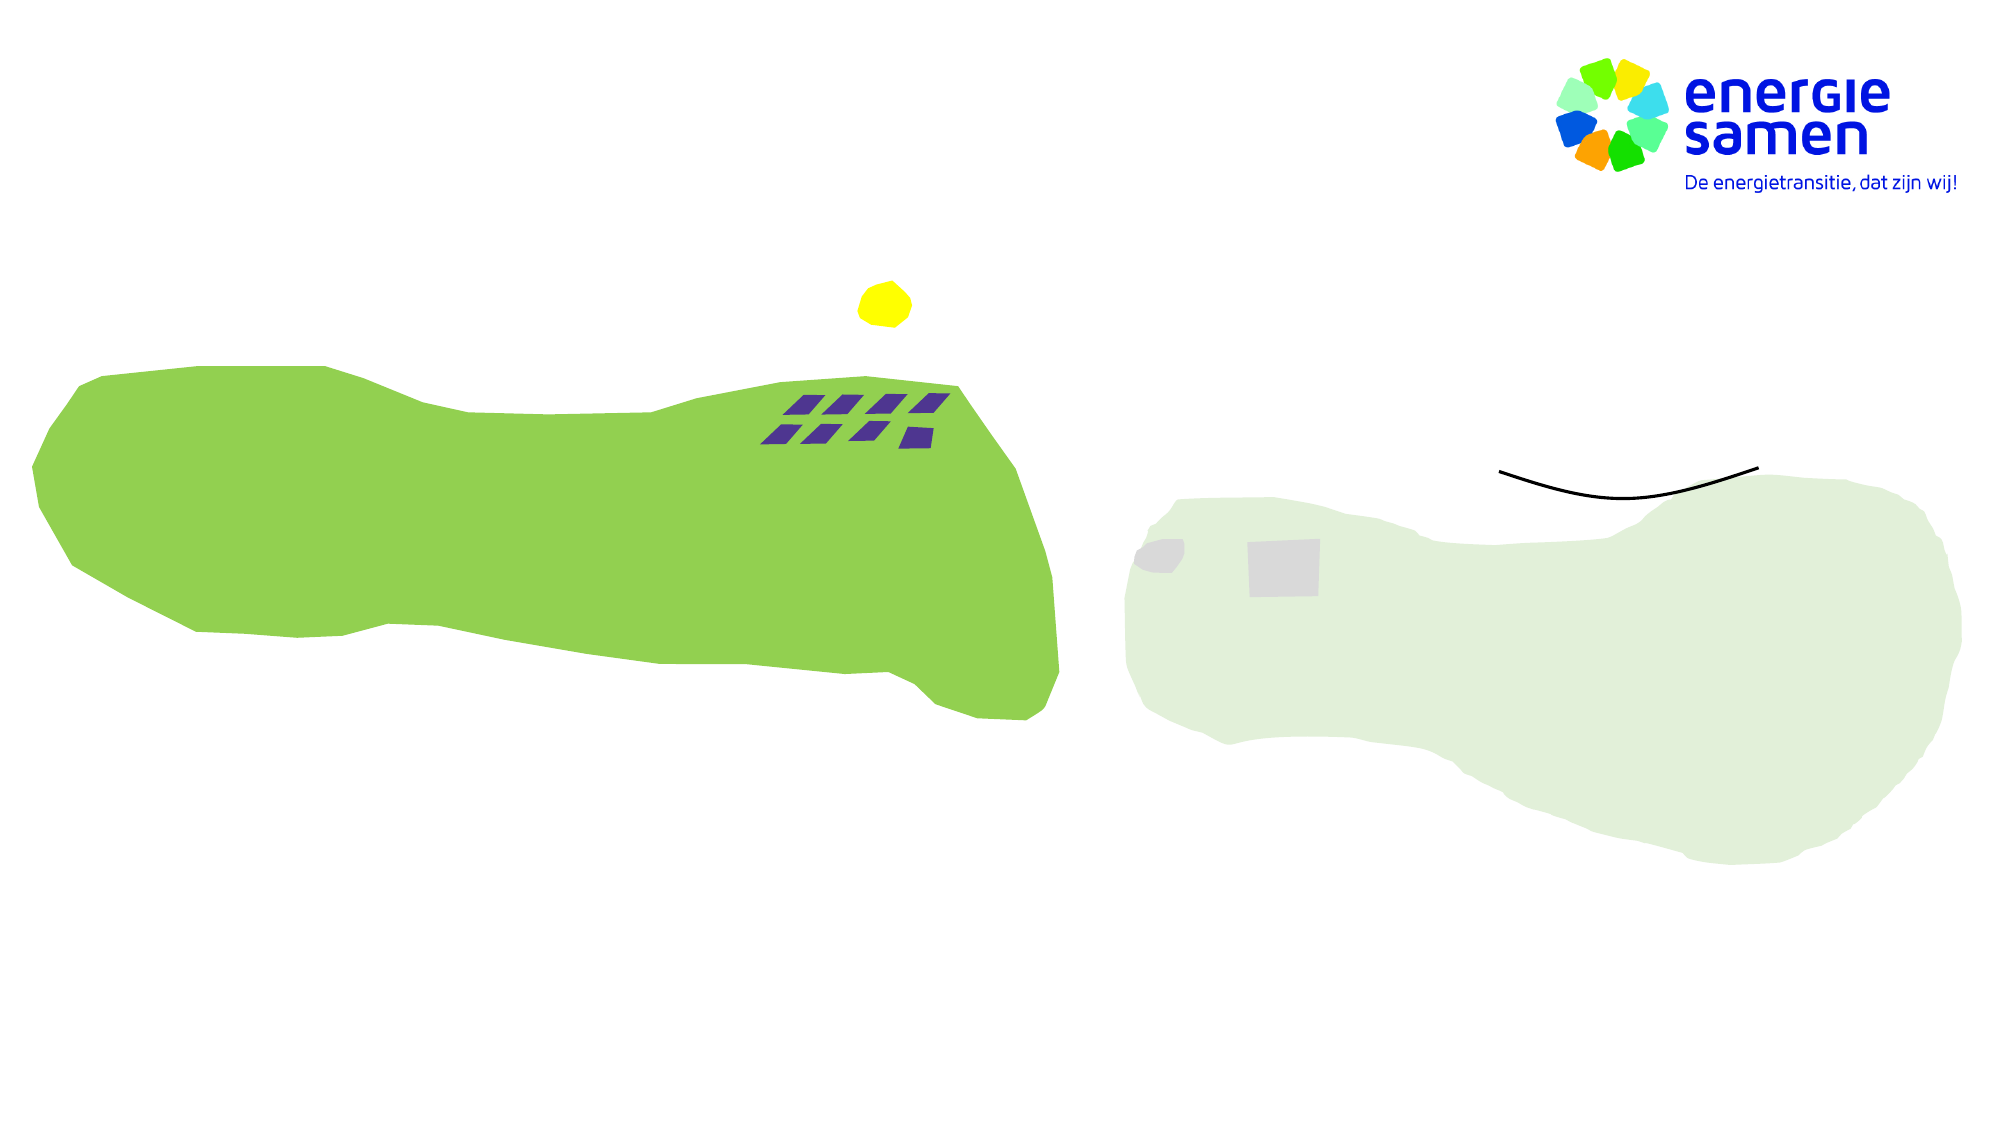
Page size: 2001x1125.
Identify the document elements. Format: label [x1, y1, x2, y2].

text_box [1132, 538, 1186, 574]
text_box [1246, 537, 1322, 599]
text_box [30, 365, 1061, 722]
text_box [1498, 466, 1759, 500]
text_box [759, 242, 955, 451]
text_box [1123, 473, 1963, 867]
picture [1521, 28, 1984, 225]
